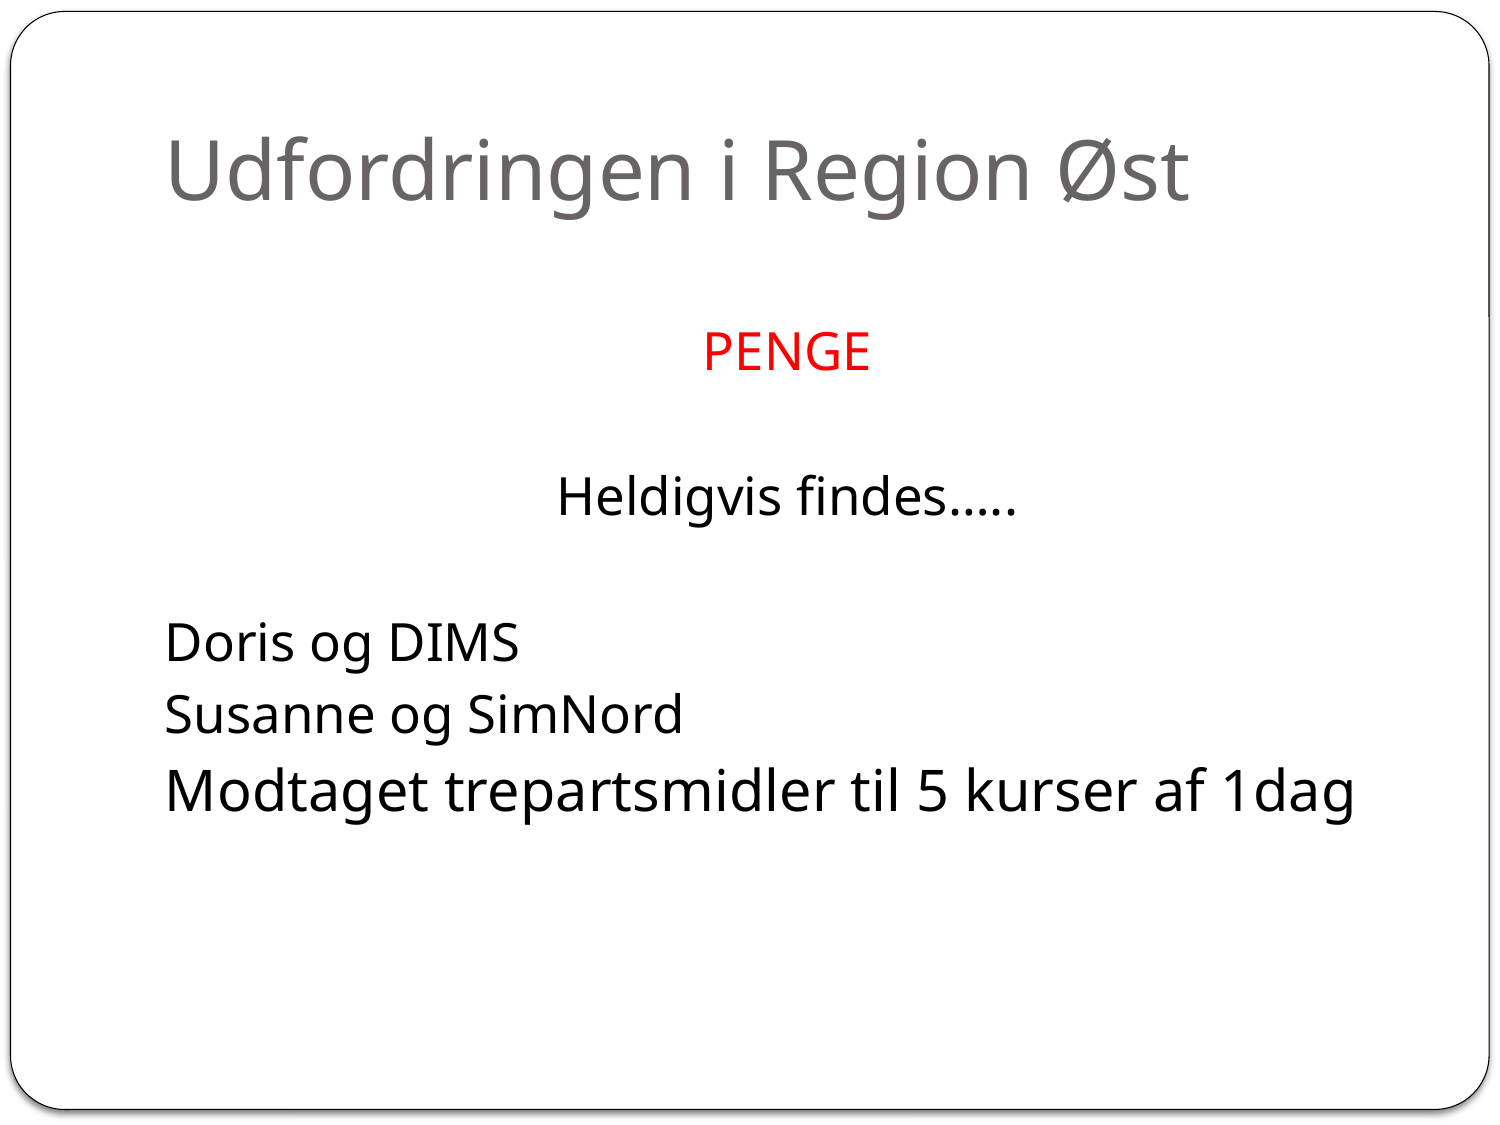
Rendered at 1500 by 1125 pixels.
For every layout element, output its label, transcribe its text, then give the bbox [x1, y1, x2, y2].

list PENGE Heldigvis findes….. Doris og DIMS Susanne og SimNord Modtaget trepartsmidler til 5 kurser af 1dag [150, 237, 1425, 988]
title Udfordringen i Region Øst [150, 45, 1425, 233]
